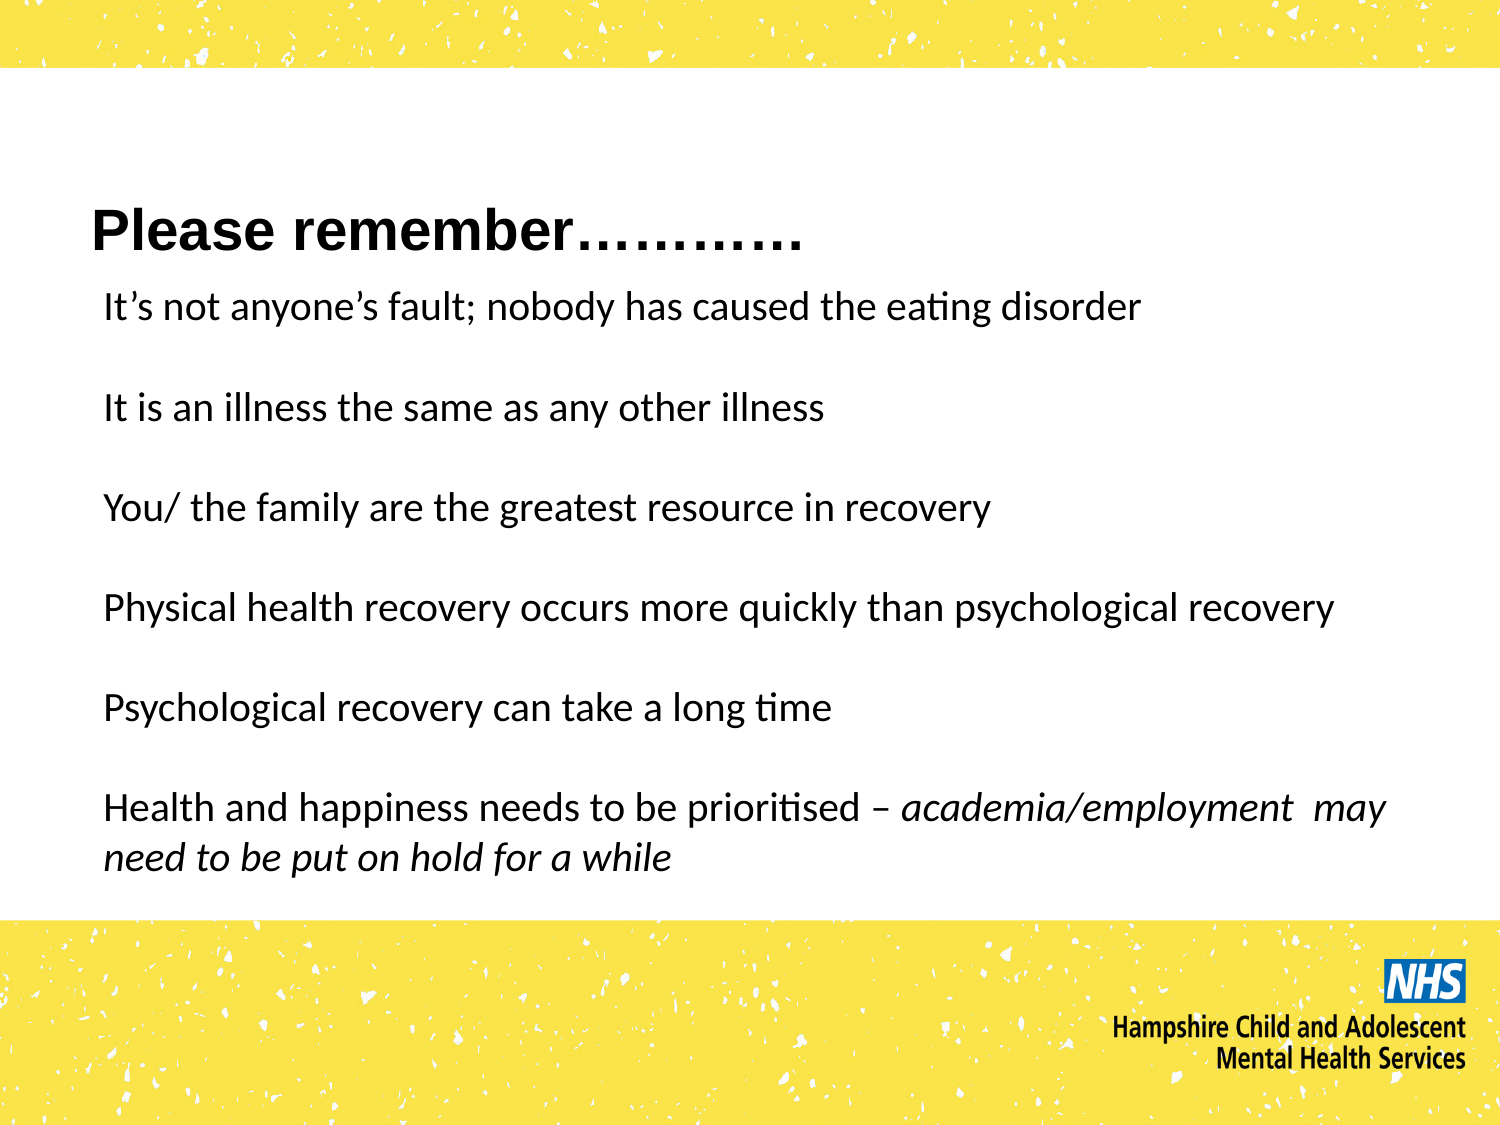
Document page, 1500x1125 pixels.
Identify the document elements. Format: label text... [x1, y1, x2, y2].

text_box Please remember………… [76, 184, 1119, 270]
picture [0, 921, 1500, 1125]
text_box It’s not anyone’s fault; nobody has caused the eating disorder It is an illness the same as any other illness You/ the family are the greatest resource in recovery Physical health recovery occurs more quickly than psychological recovery Psychological recovery can take a long time Health and happiness needs to be prioritised – academia/employment may need to be put on hold for a while [88, 271, 1459, 887]
picture [0, 0, 1500, 67]
